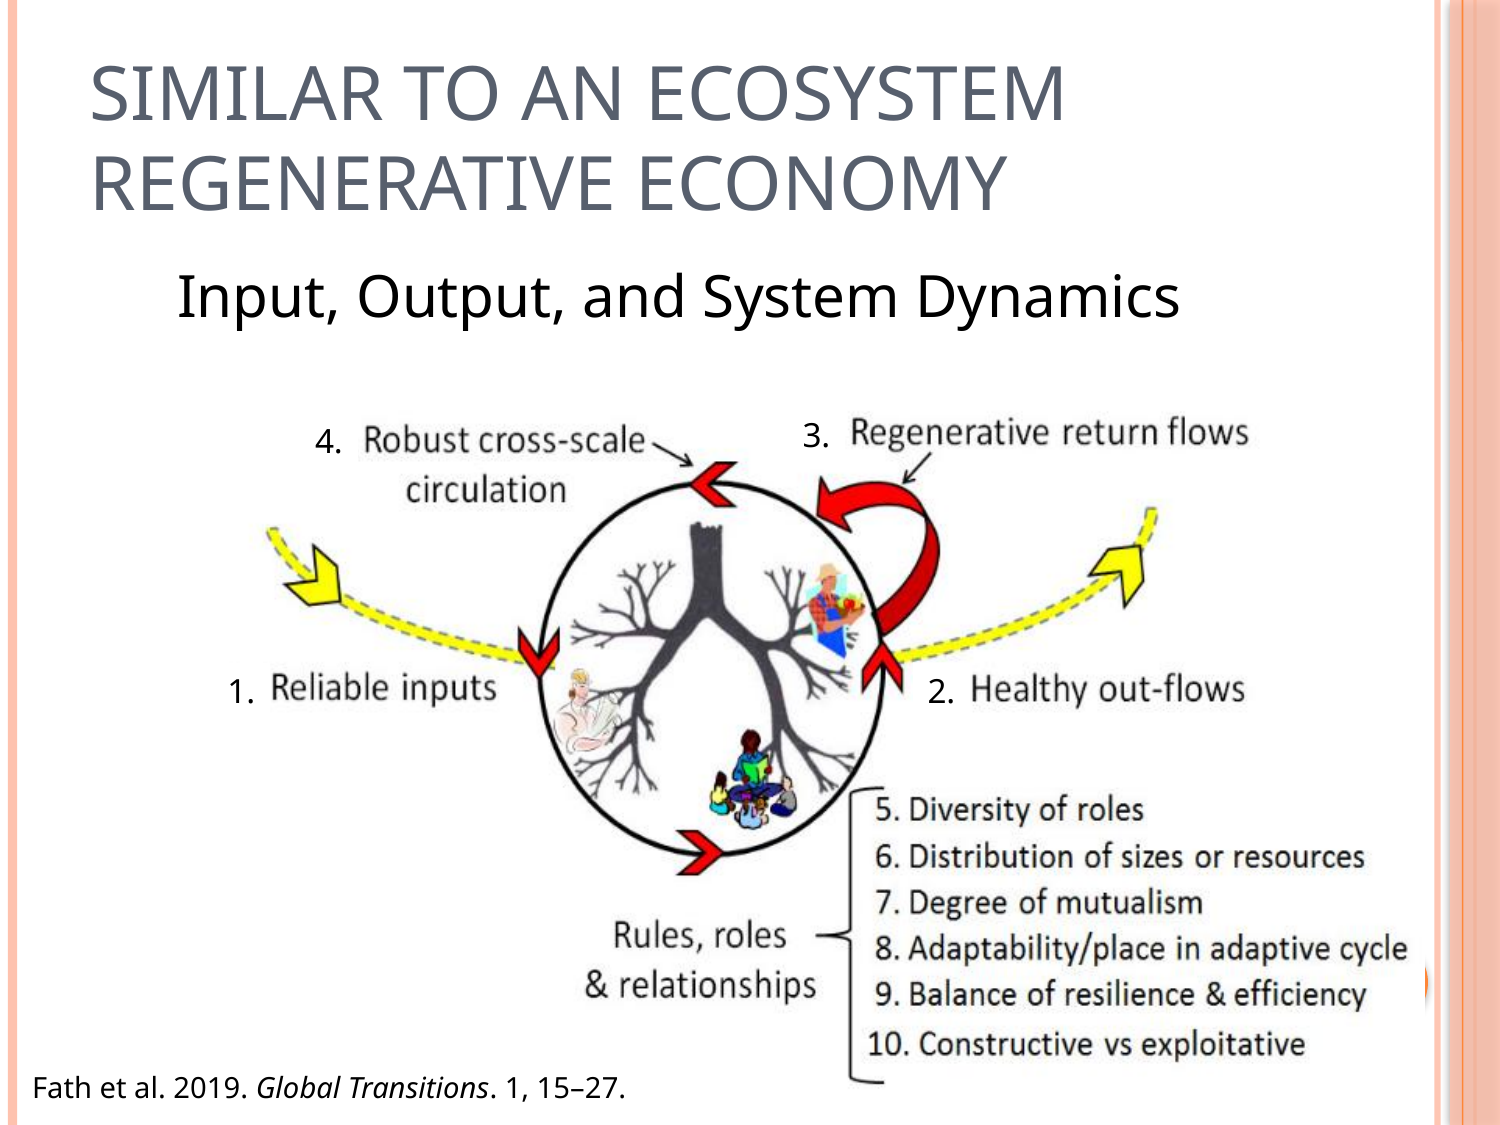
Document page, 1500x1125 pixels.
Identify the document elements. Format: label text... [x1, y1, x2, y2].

text_box Fath et al. 2019. Global Transitions. 1, 15–27. [17, 1061, 642, 1112]
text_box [211, 399, 1426, 1101]
title Similar to an Ecosystem Regenerative economy [75, 45, 1300, 233]
text_box Input, Output, and System Dynamics [162, 251, 1238, 337]
